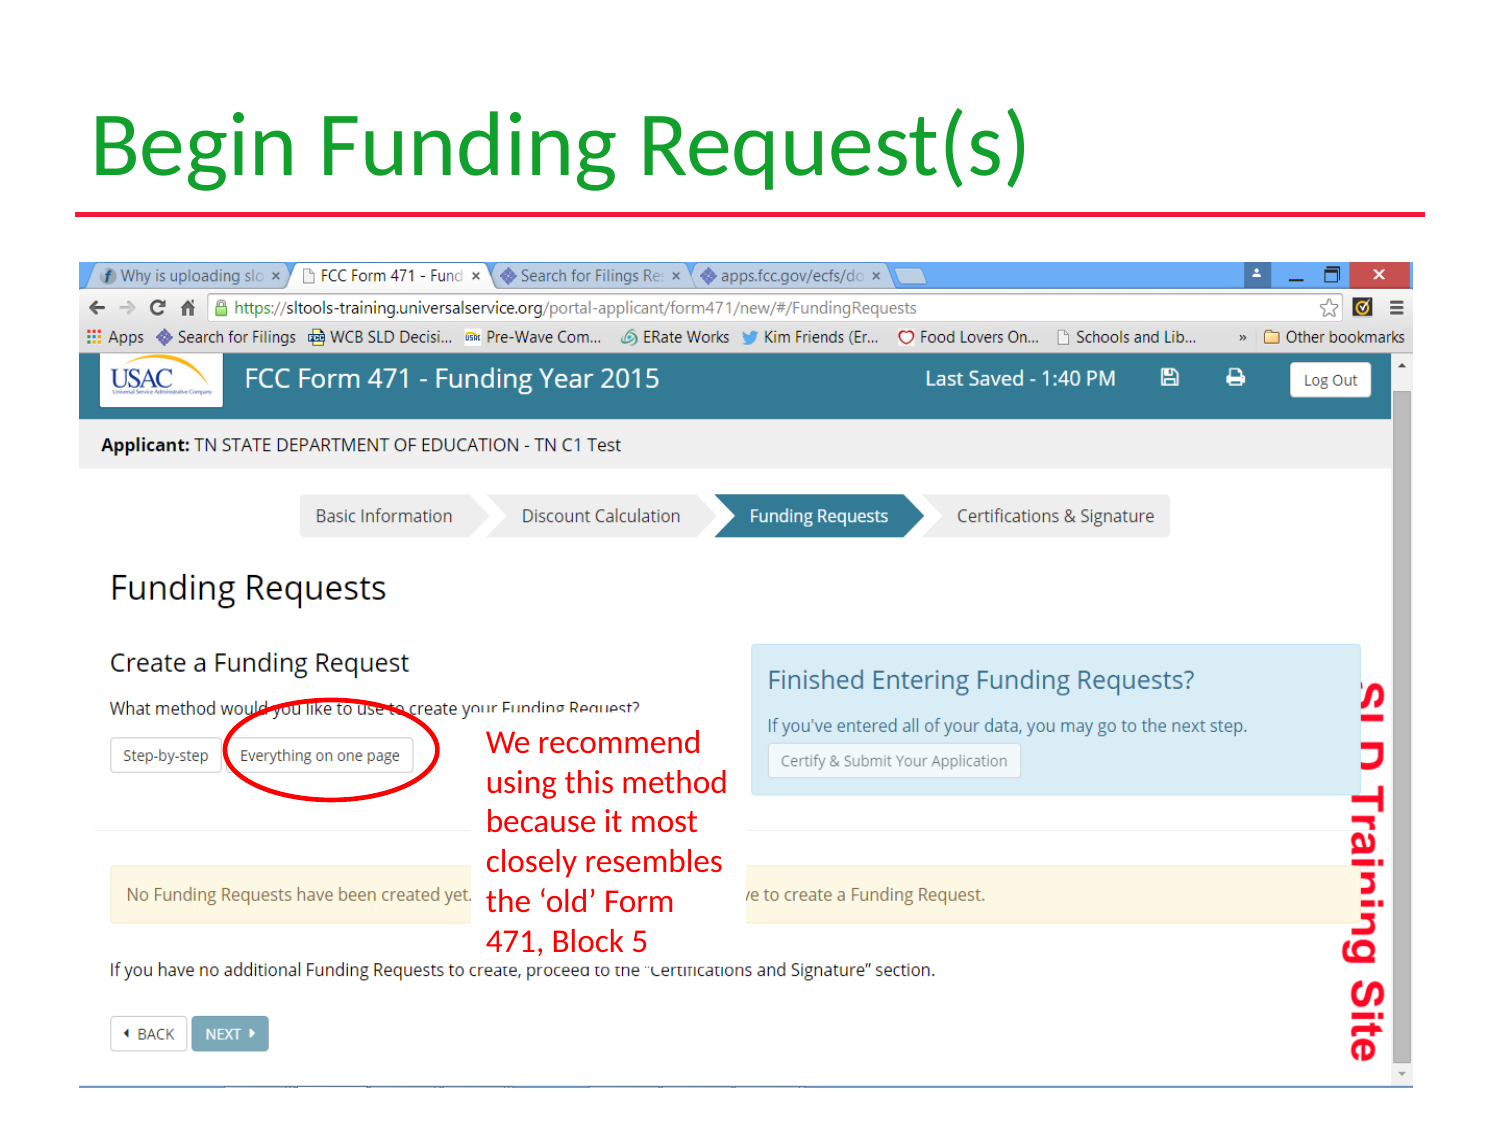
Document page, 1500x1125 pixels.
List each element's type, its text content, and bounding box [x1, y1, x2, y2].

title Begin Funding Request(s) [75, 45, 1425, 233]
slide_number 32 [1074, 1042, 1425, 1103]
picture [79, 262, 1413, 1088]
